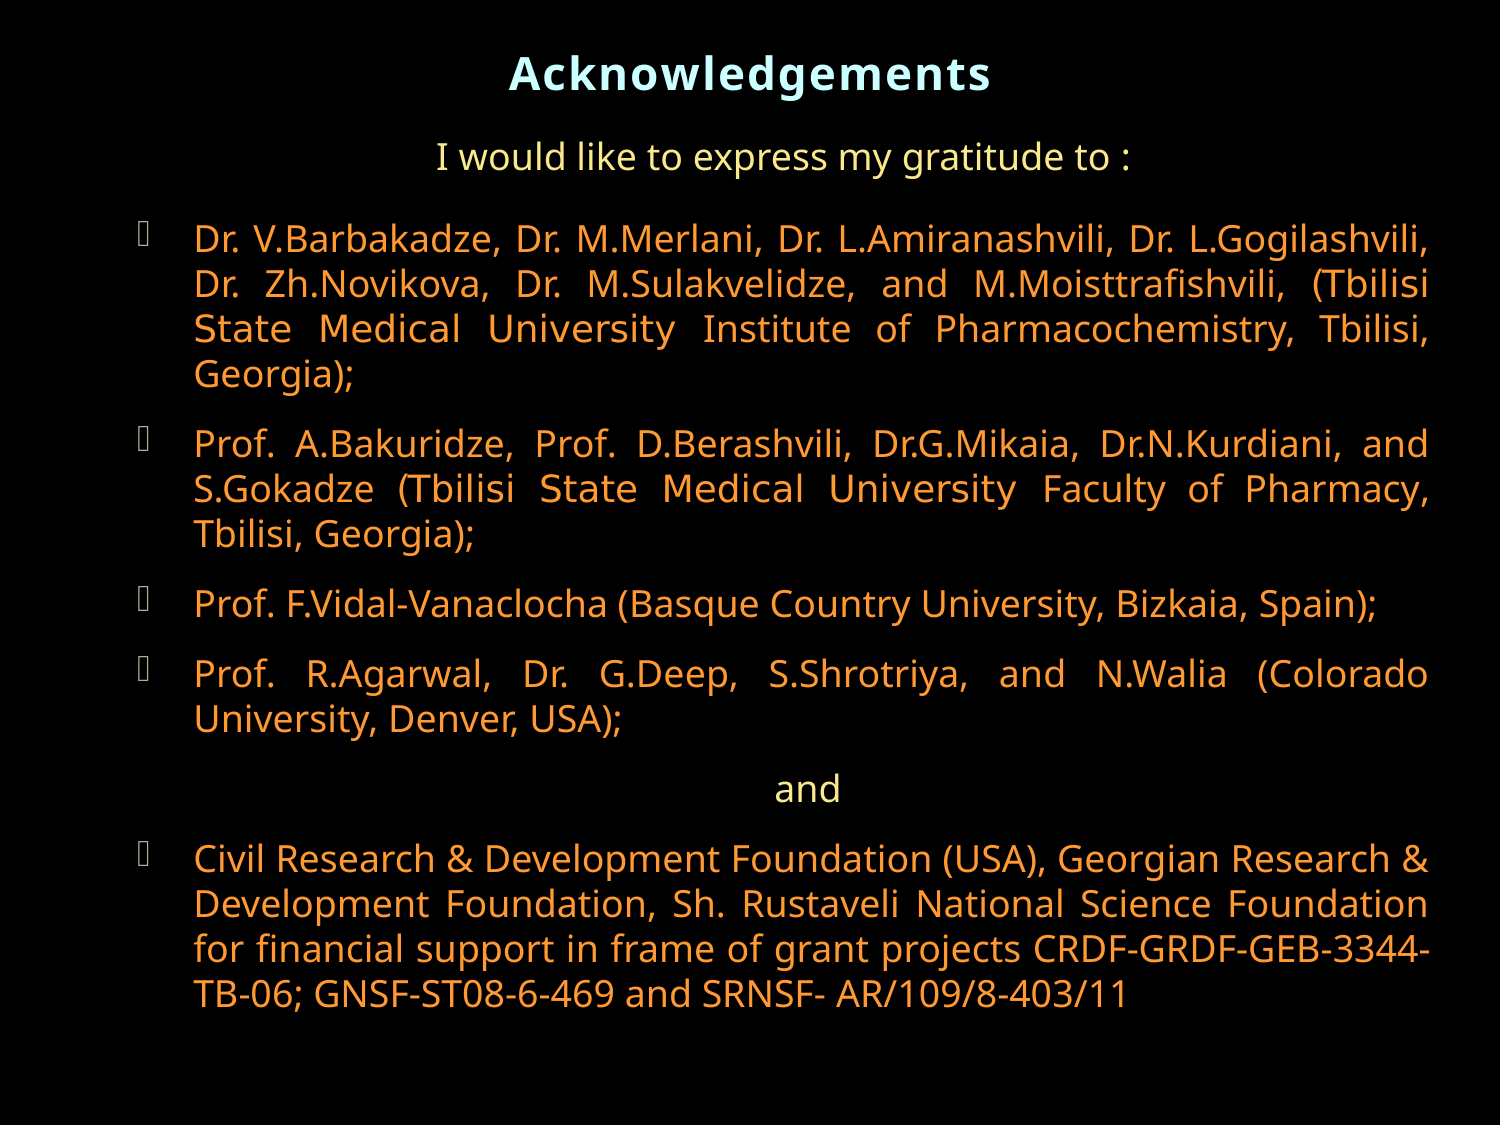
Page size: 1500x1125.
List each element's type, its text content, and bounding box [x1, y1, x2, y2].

list I would like to express my gratitude to : Dr. V.Barbakadze, Dr. M.Merlani, Dr. L.Amiranashvili, Dr. L.Gogilashvili, Dr. Zh.Novikova, Dr. M.Sulakvelidze, and M.Moisttrafishvili, (Tbilisi State Medical University Institute of Pharmacochemistry, Tbilisi, Georgia); Prof. A.Bakuridze, Prof. D.Berashvili, Dr.G.Mikaia, Dr.N.Kurdiani, and S.Gokadze (Tbilisi State Medical University Faculty of Pharmacy, Tbilisi, Georgia); Prof. F.Vidal-Vanaclocha (Basque Country University, Bizkaia, Spain); Prof. R.Agarwal, Dr. G.Deep, S.Shrotriya, and N.Walia (Colorado University, Denver, USA); and Civil Research & Development Foundation (USA), Georgian Research & Development Foundation, Sh. Rustaveli National Science Foundation for financial support in frame of grant projects CRDF-GRDF-GEB-3344-TB-06; GNSF-ST08-6-469 and SRNSF- AR/109/8-403/11 [110, 125, 1446, 820]
title Acknowledgements [112, 37, 1388, 125]
